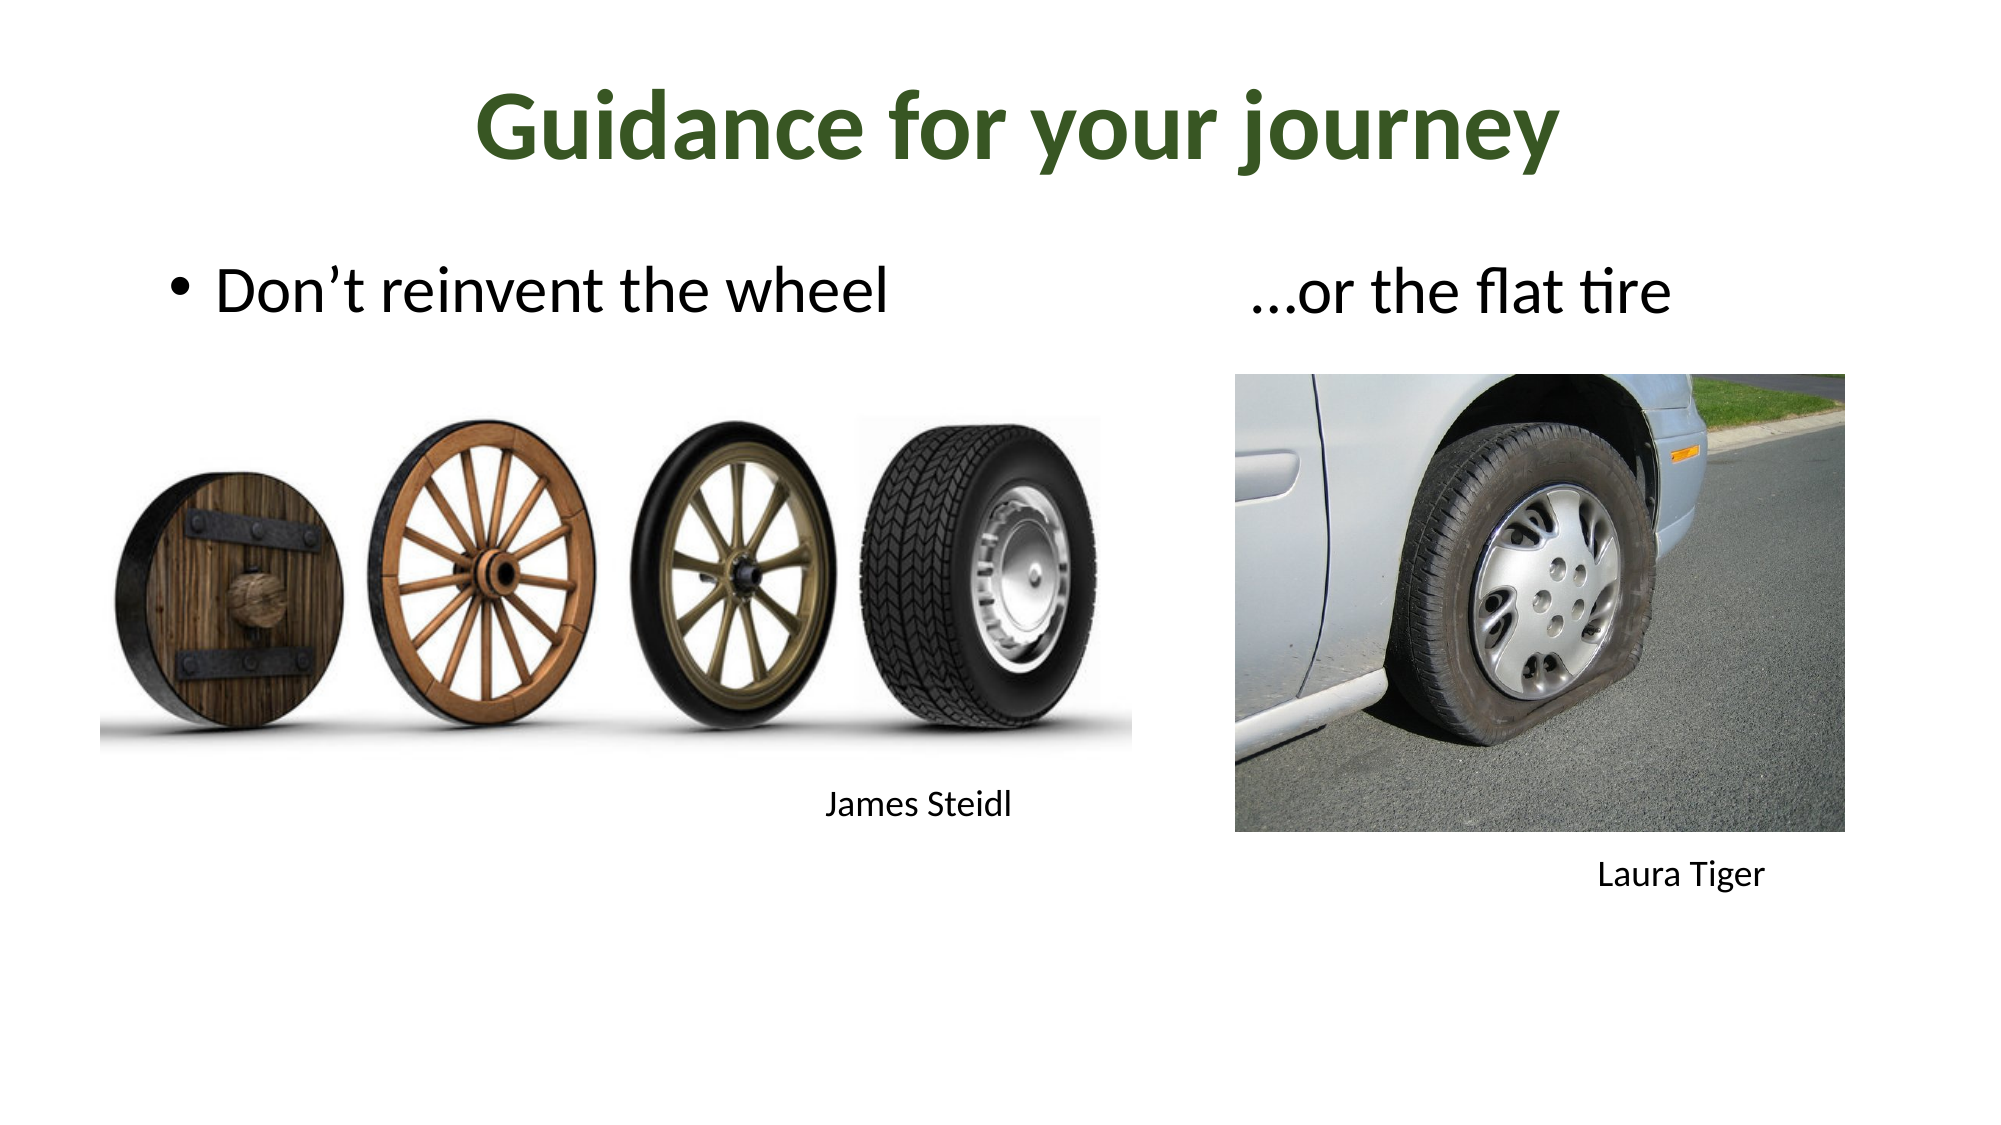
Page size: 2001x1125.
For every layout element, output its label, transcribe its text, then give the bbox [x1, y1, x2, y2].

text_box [1234, 239, 2000, 903]
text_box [100, 238, 1391, 832]
text_box Guidance for your journey [57, 52, 1980, 188]
